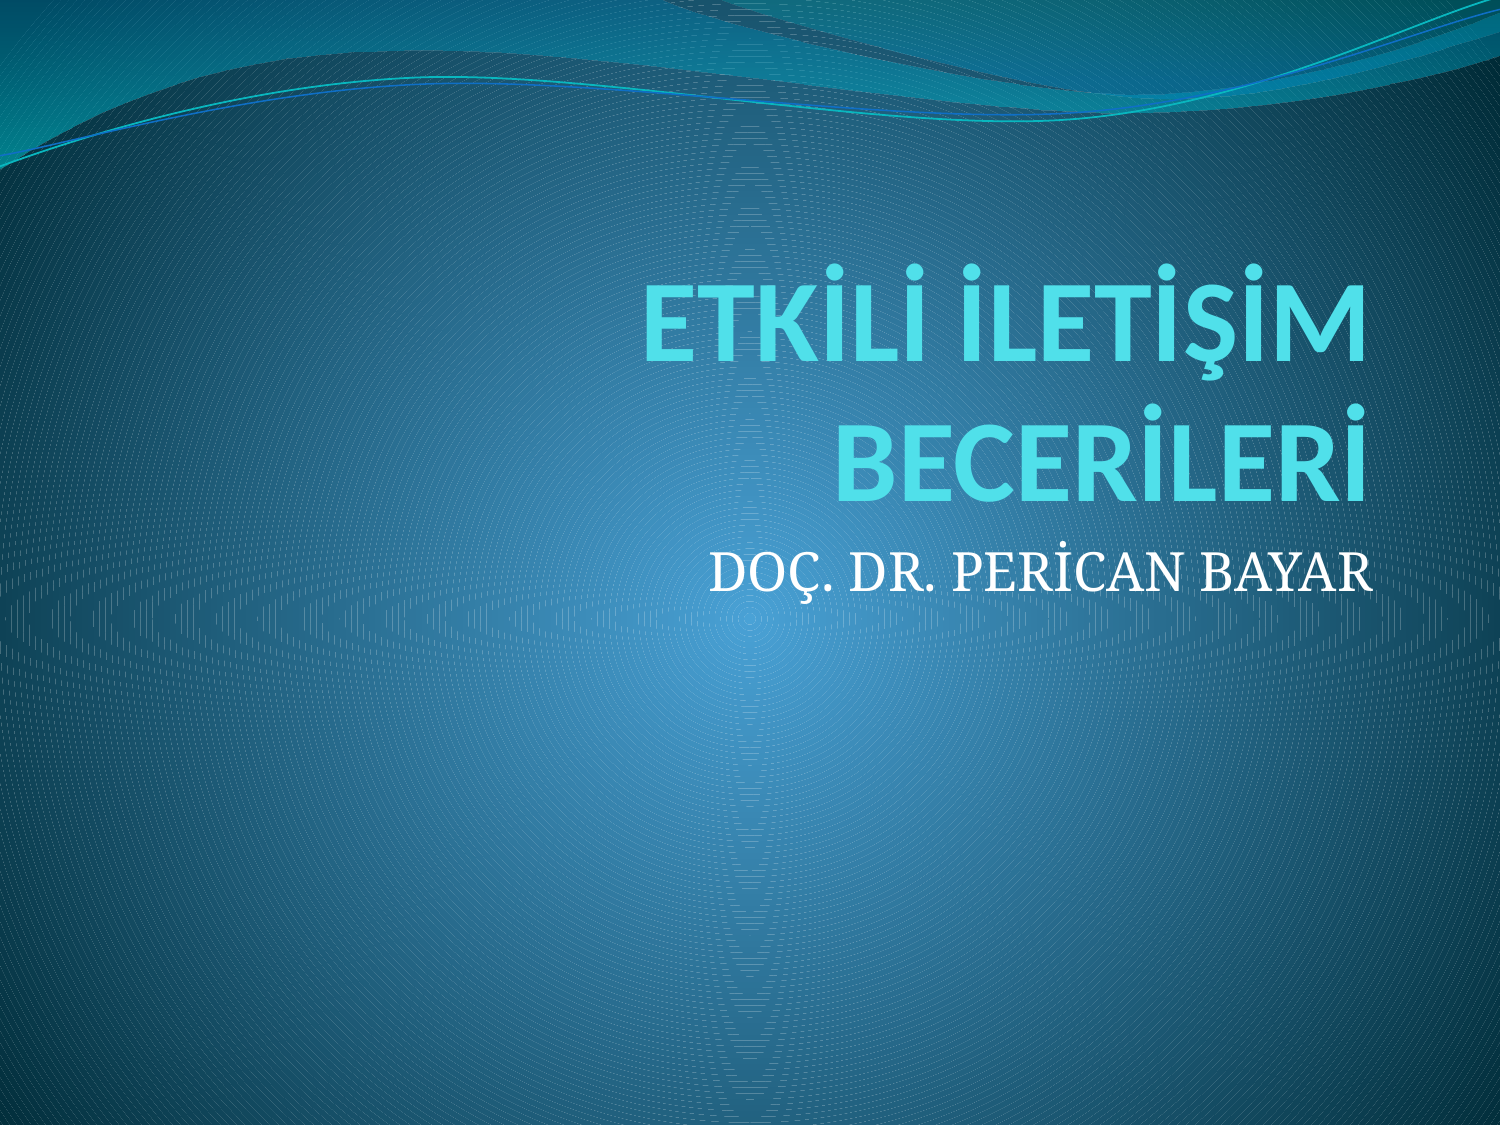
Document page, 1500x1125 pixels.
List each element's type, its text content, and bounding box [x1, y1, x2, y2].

subtitle DOÇ. DR. PERİCAN BAYAR [87, 529, 1377, 818]
title ETKİLİ İLETİŞİM BECERİLERİ [87, 224, 1376, 526]
